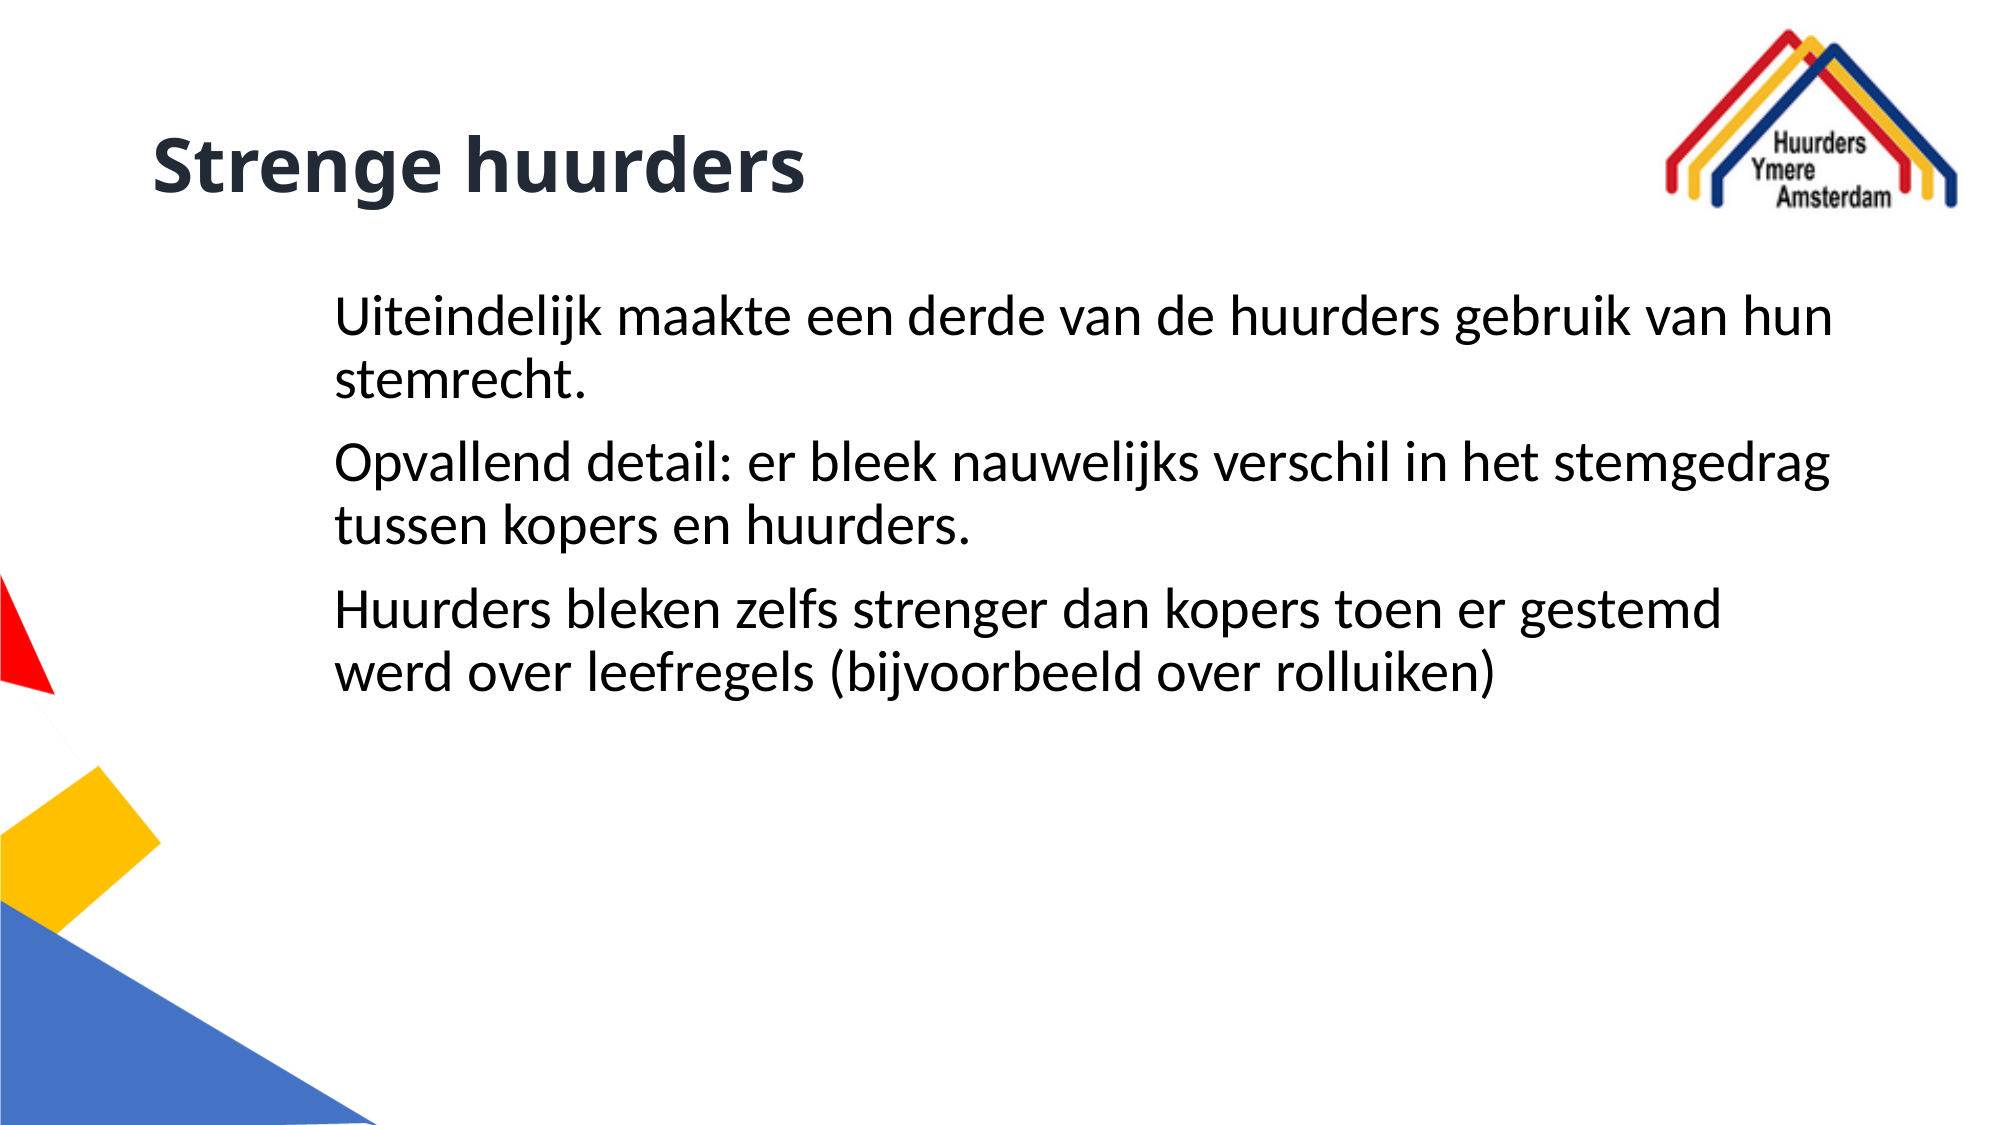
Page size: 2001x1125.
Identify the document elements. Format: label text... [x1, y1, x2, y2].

list Uiteindelijk maakte een derde van de huurders gebruik van hun stemrecht. Opvallend detail: er bleek nauwelijks verschil in het stemgedrag tussen kopers en huurders. Huurders bleken zelfs strenger dan kopers toen er gestemd werd over leefregels (bijvoorbeeld over rolluiken) [413, 277, 1871, 1014]
picture [1639, 17, 1983, 236]
picture [0, 0, 413, 1125]
title Strenge huurders [413, 59, 1863, 277]
